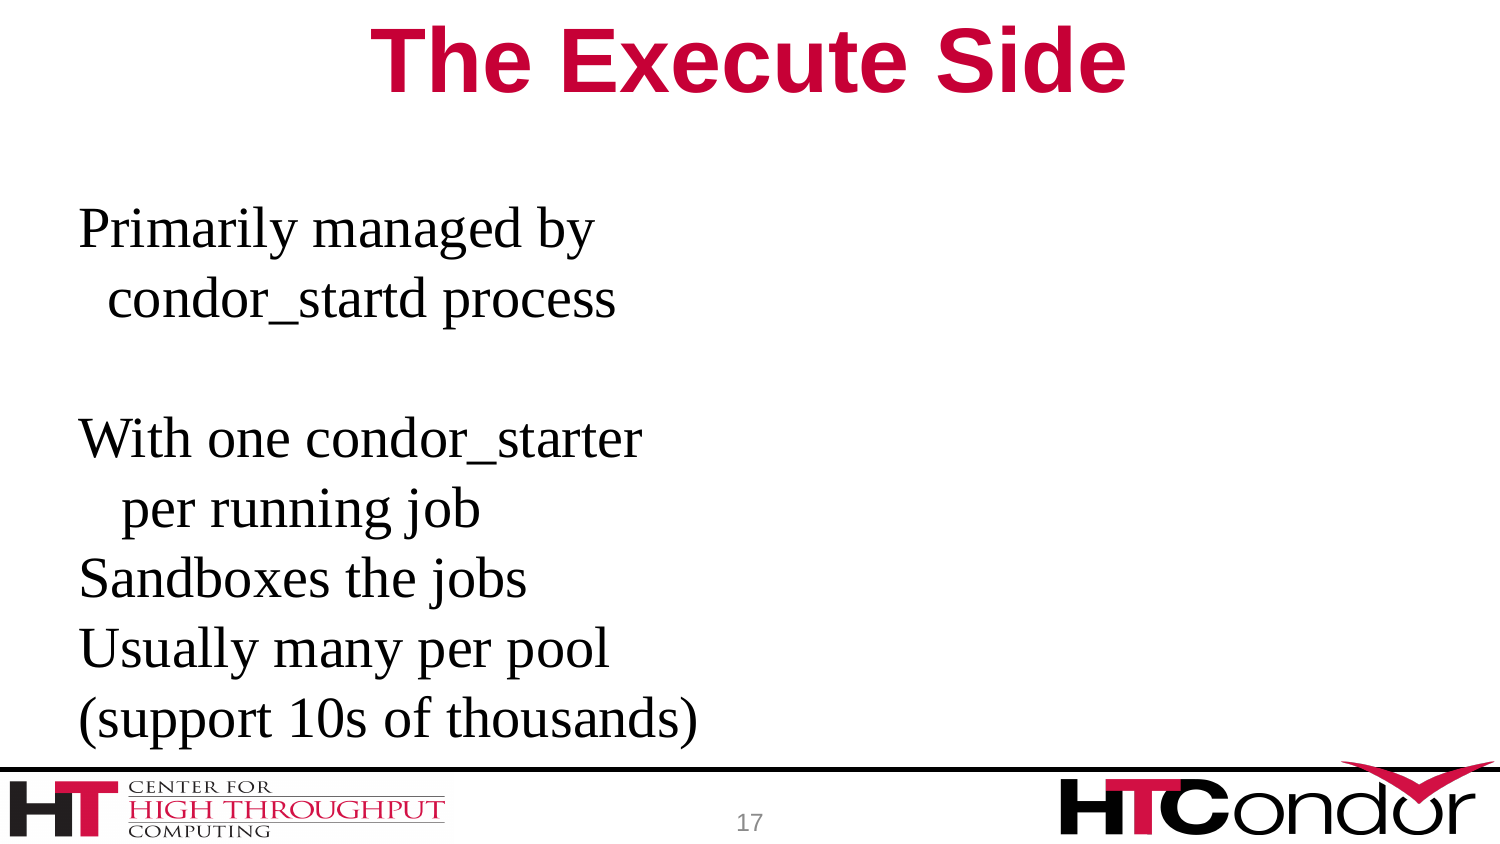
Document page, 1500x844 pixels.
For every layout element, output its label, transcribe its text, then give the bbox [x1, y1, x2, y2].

title The Execute Side [0, 0, 1500, 113]
picture [1055, 760, 1500, 840]
picture [0, 772, 454, 844]
text_box Primarily managed by condor_startd process With one condor_starter per running job Sandboxes the jobs Usually many per pool (support 10s of thousands) [63, 181, 745, 757]
slide_number 17 [575, 798, 925, 844]
